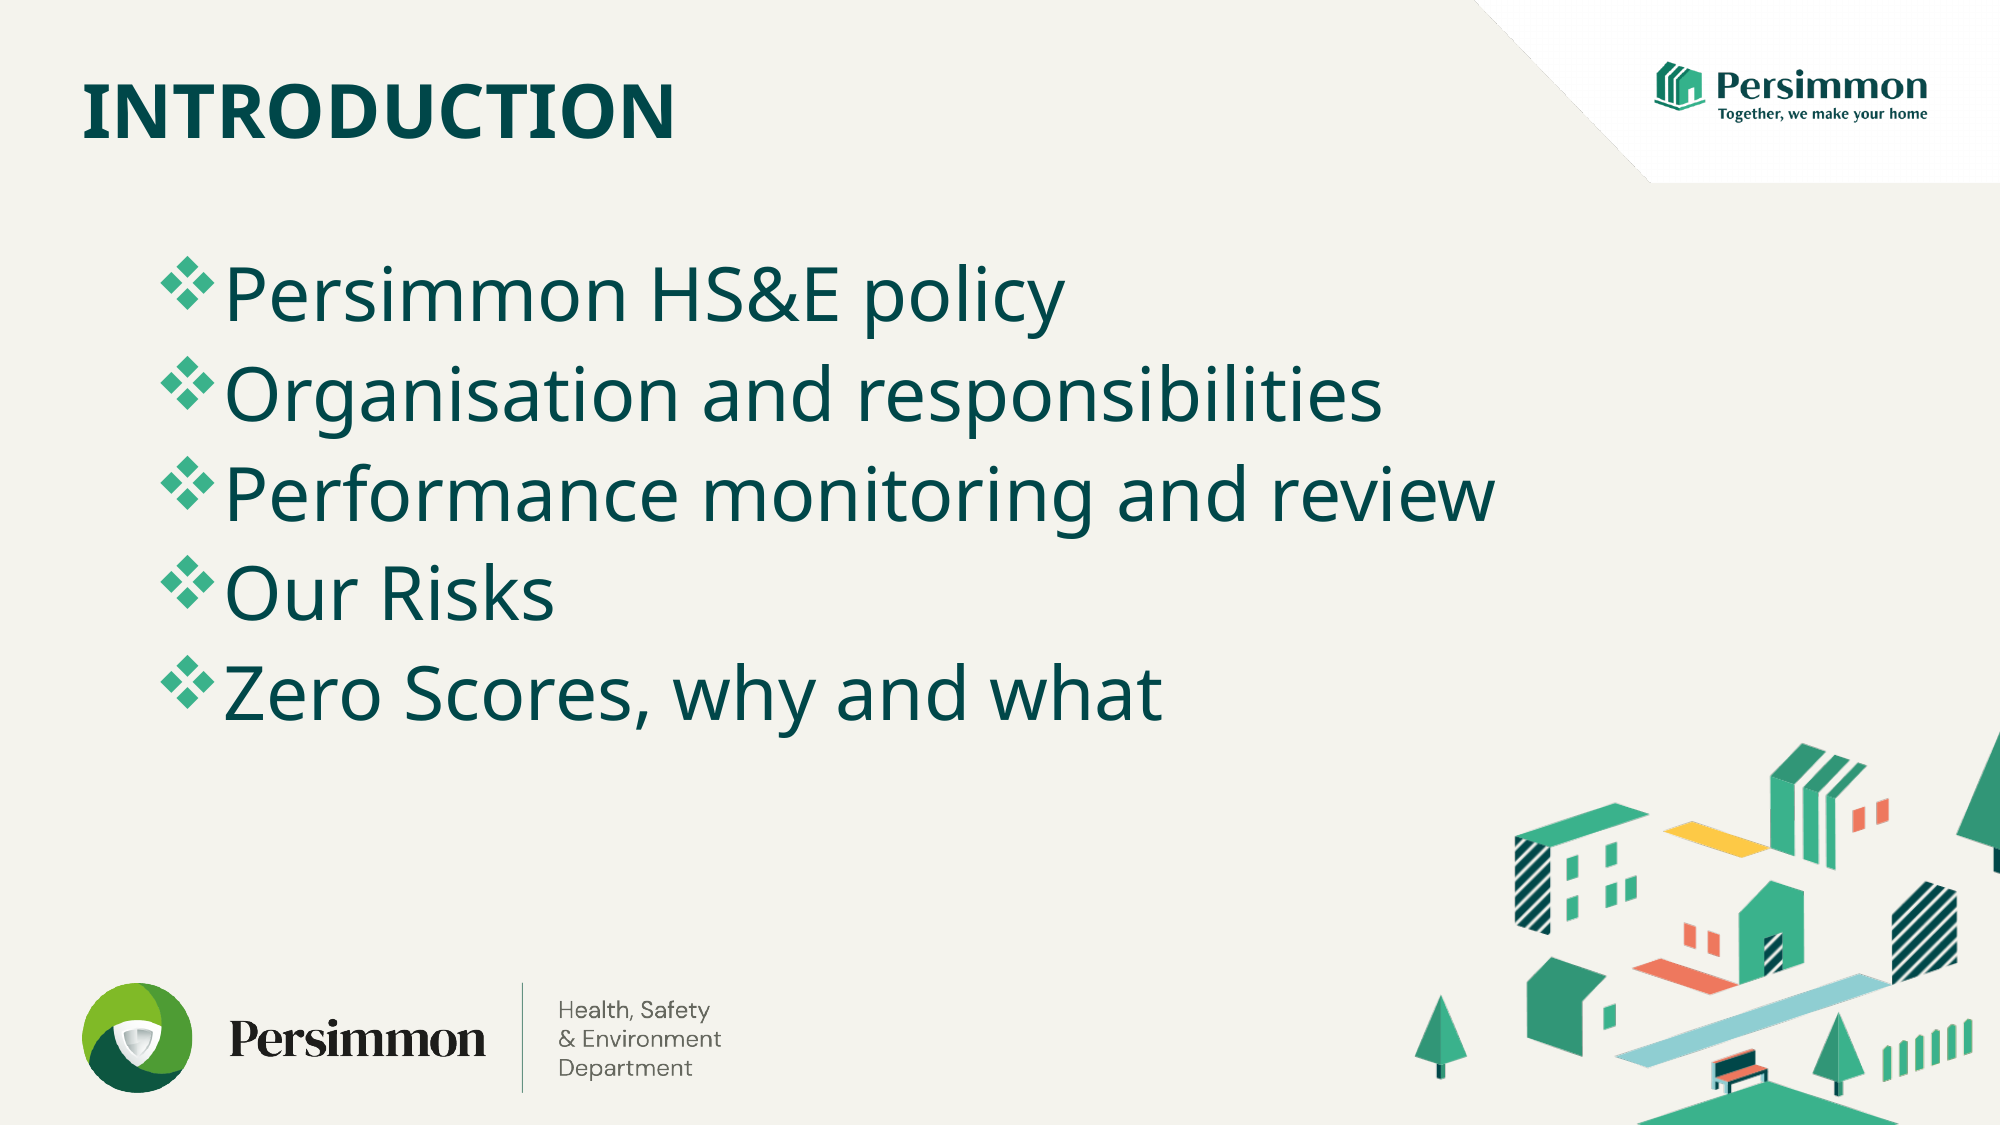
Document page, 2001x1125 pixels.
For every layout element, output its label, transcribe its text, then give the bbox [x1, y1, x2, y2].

title INTRODUCTION [82, 81, 1567, 153]
picture [82, 982, 721, 1094]
picture [1413, 730, 2000, 1125]
picture [1473, 0, 2001, 183]
list Persimmon HS&E policy Organisation and responsibilities Performance monitoring and review Our Risks Zero Scores, why and what [148, 249, 1699, 1003]
